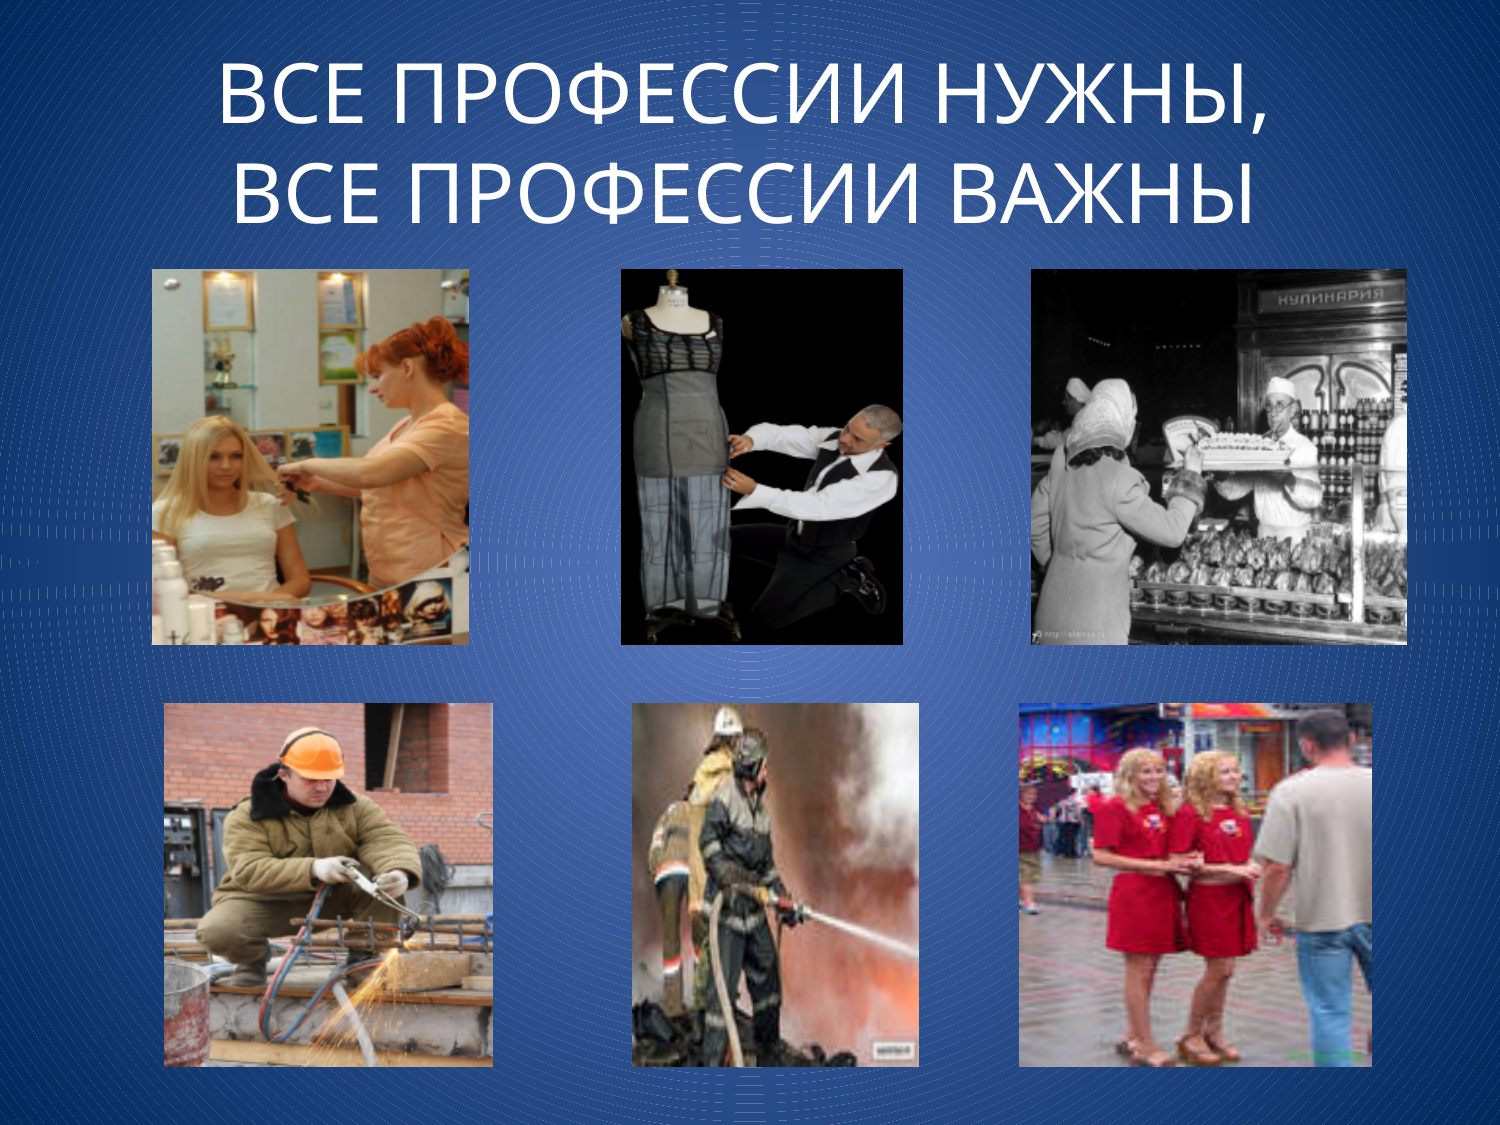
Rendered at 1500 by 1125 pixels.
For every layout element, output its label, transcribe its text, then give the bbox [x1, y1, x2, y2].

picture [1019, 702, 1372, 1067]
picture [163, 702, 493, 1067]
picture [620, 269, 903, 645]
picture [632, 702, 919, 1067]
title ВСЕ ПРОФЕССИИ НУЖНЫ, ВСЕ ПРОФЕССИИ ВАЖНЫ [93, 11, 1395, 270]
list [152, 269, 469, 645]
picture [1030, 269, 1407, 645]
